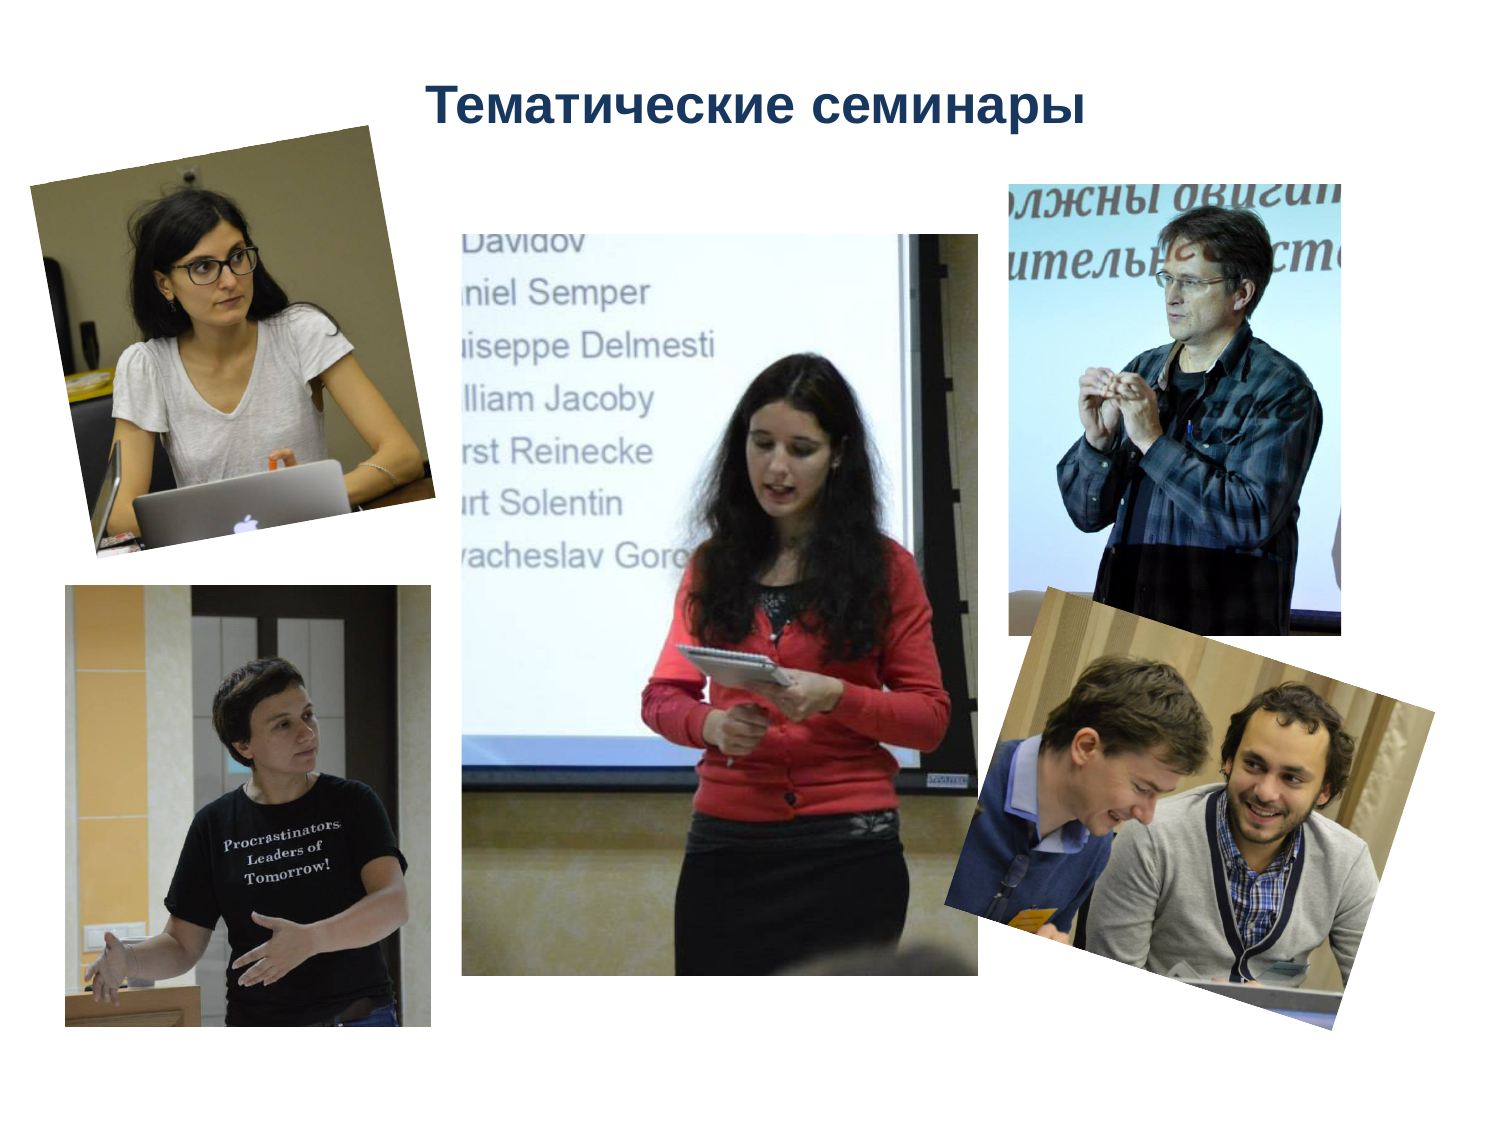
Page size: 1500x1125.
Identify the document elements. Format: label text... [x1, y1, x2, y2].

picture [461, 184, 1436, 1031]
picture [29, 142, 436, 559]
picture [64, 585, 432, 1027]
text_box Тематические семинары [76, 61, 1436, 142]
